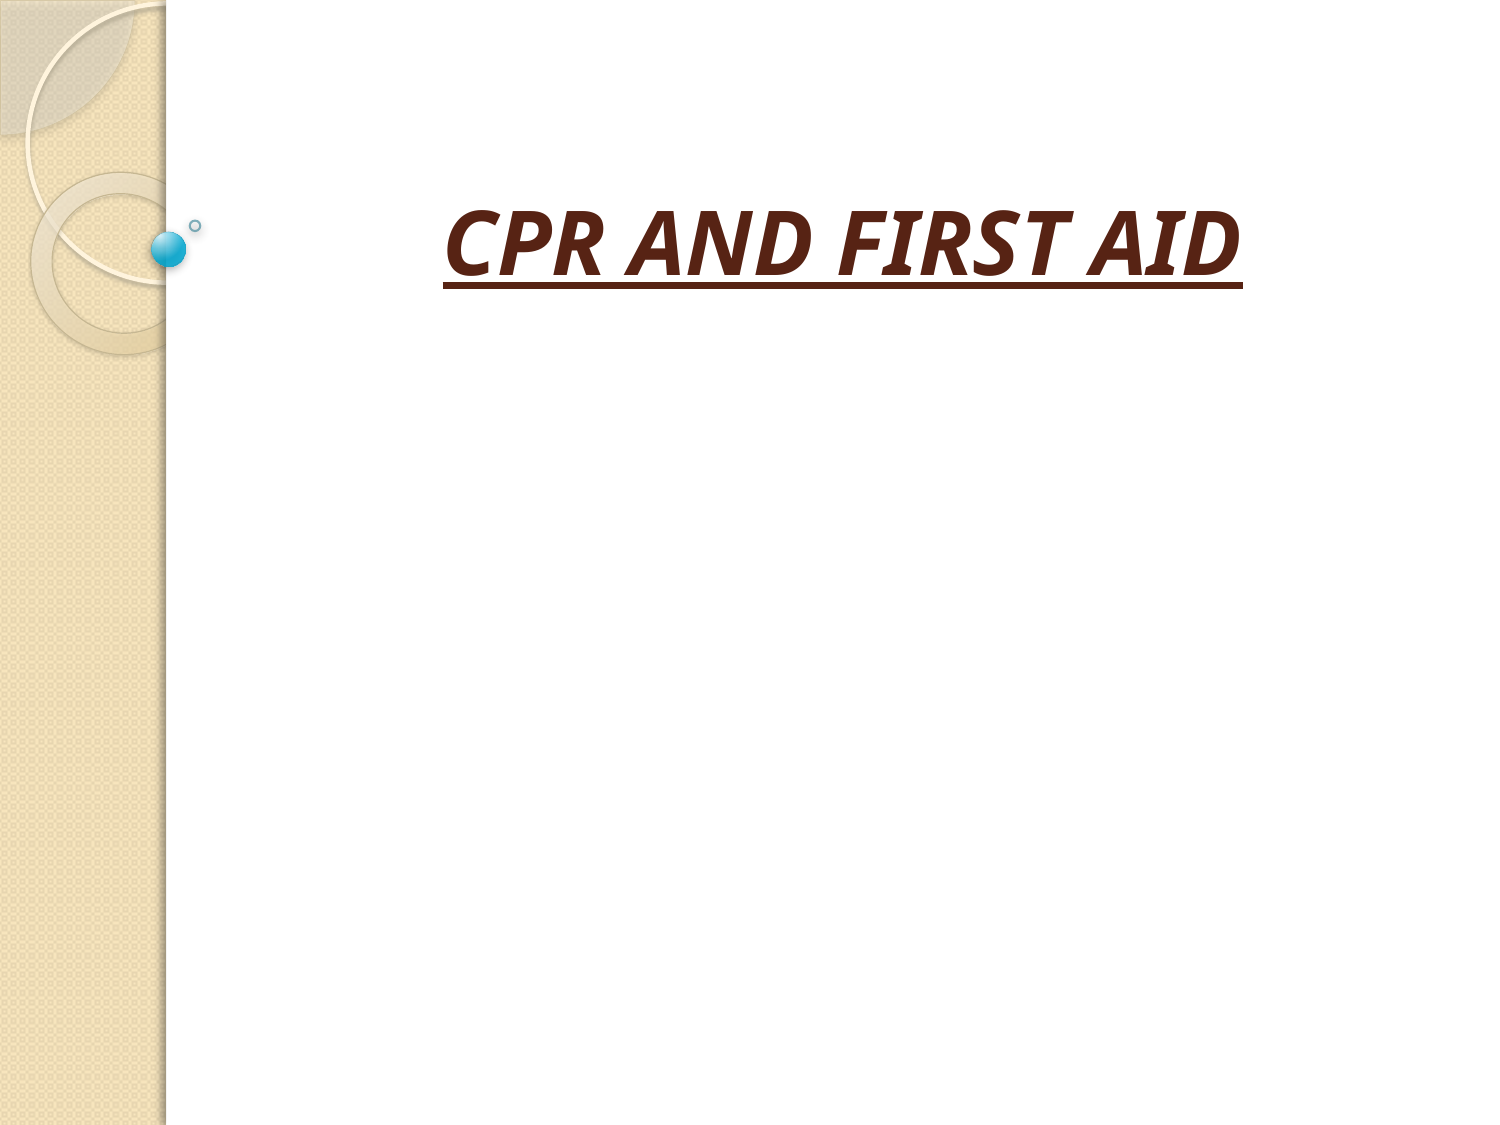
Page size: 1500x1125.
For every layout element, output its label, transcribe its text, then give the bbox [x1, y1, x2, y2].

title CPR AND FIRST AID [234, 59, 1450, 301]
